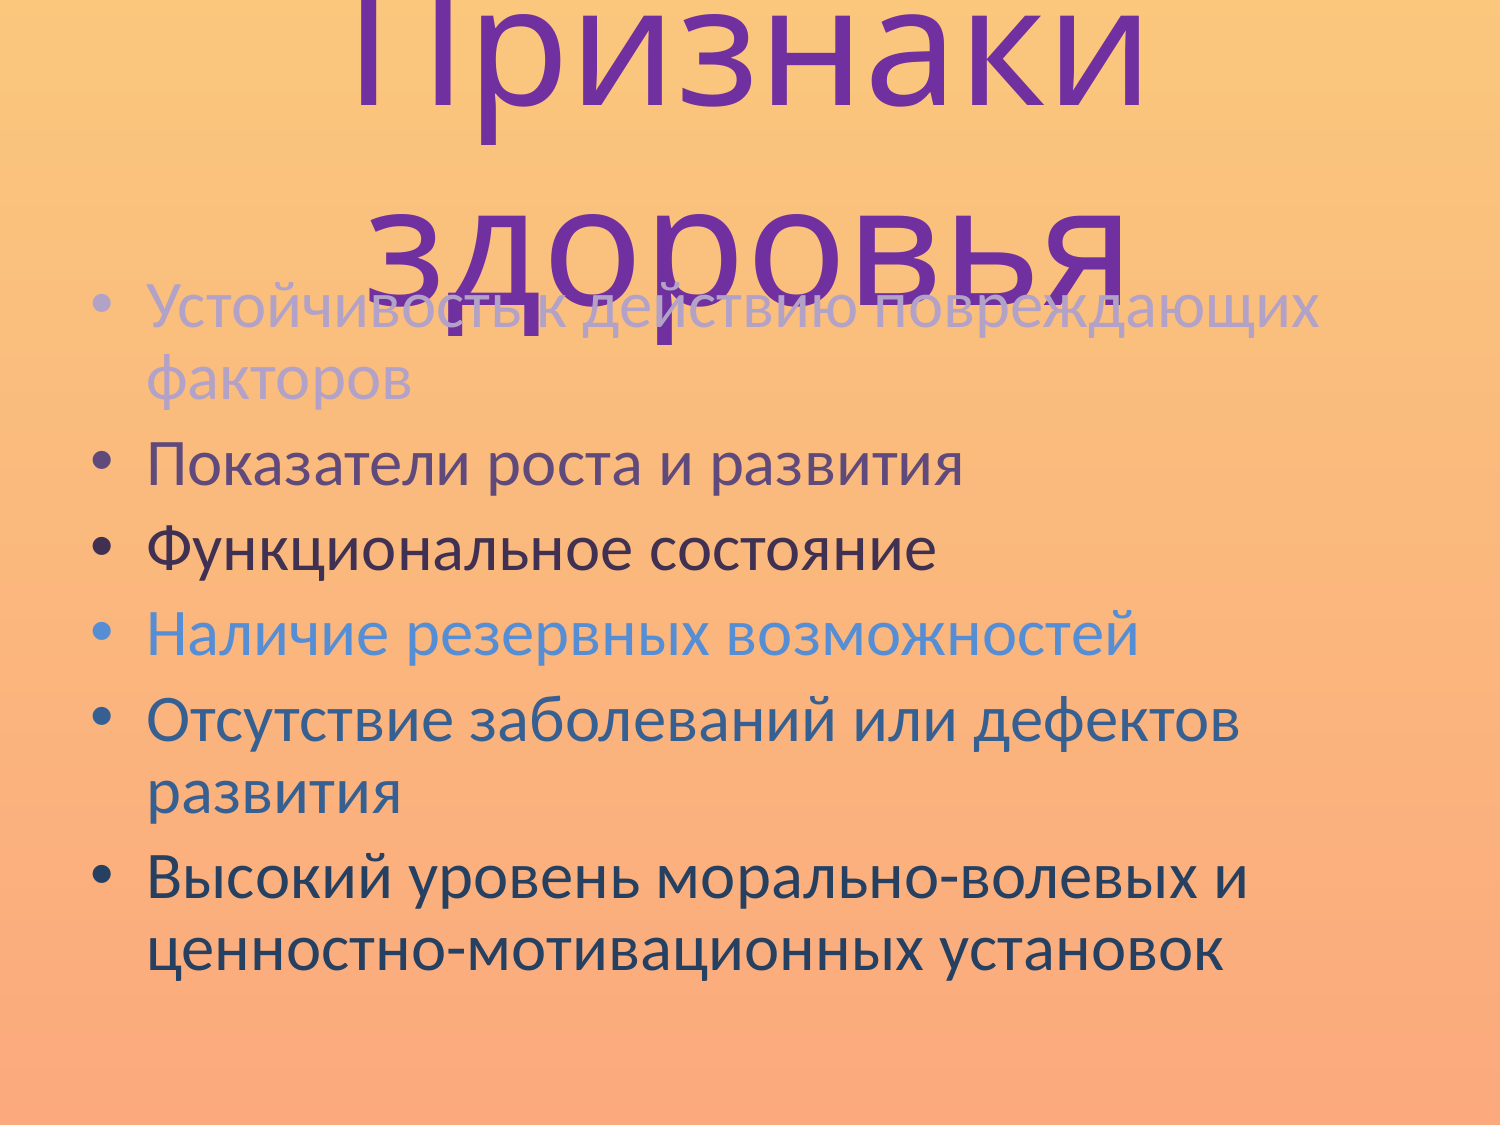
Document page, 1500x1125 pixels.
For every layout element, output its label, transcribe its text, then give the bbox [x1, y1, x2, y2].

title Признаки здоровья [75, 45, 1425, 233]
list Устойчивость к действию повреждающих факторов Показатели роста и развития Функциональное состояние Наличие резервных возможностей Отсутствие заболеваний или дефектов развития Высокий уровень морально-волевых и ценностно-мотивационных установок [75, 262, 1425, 1005]
